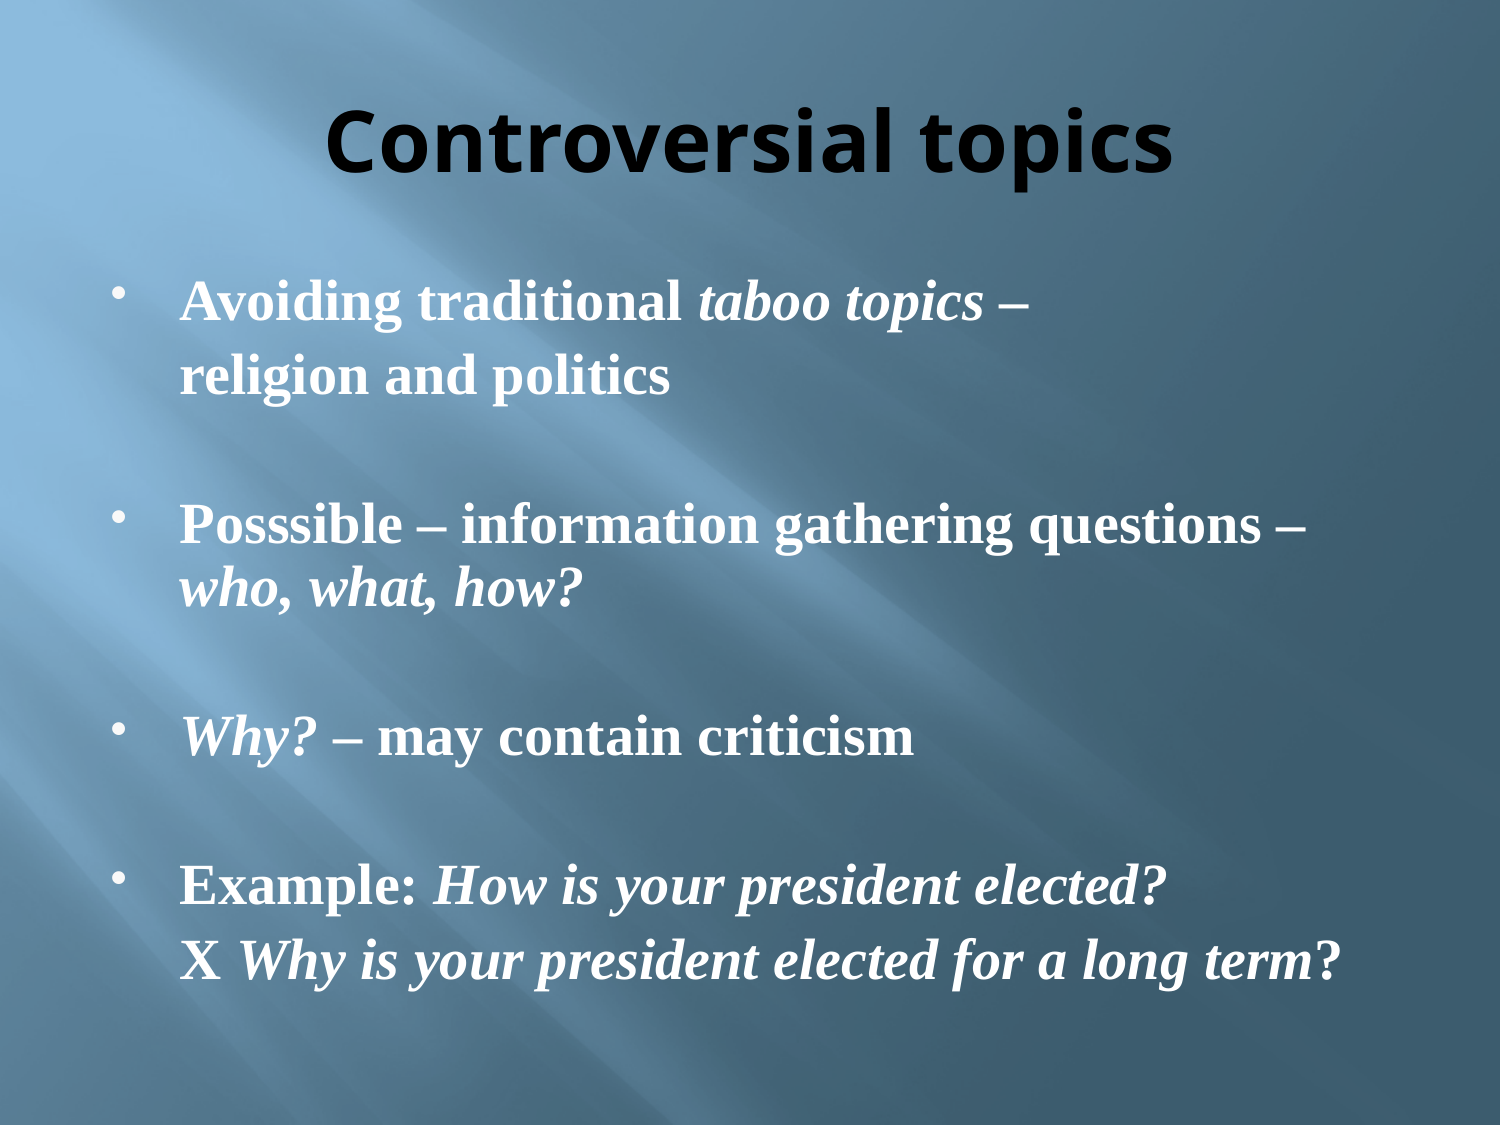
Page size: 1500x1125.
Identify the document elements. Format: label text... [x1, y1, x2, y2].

title Controversial topics [75, 45, 1425, 233]
list Avoiding traditional taboo topics – religion and politics Posssible – information gathering questions – who, what, how? Why? – may contain criticism Example: How is your president elected? X Why is your president elected for a long term? [75, 262, 1425, 1035]
